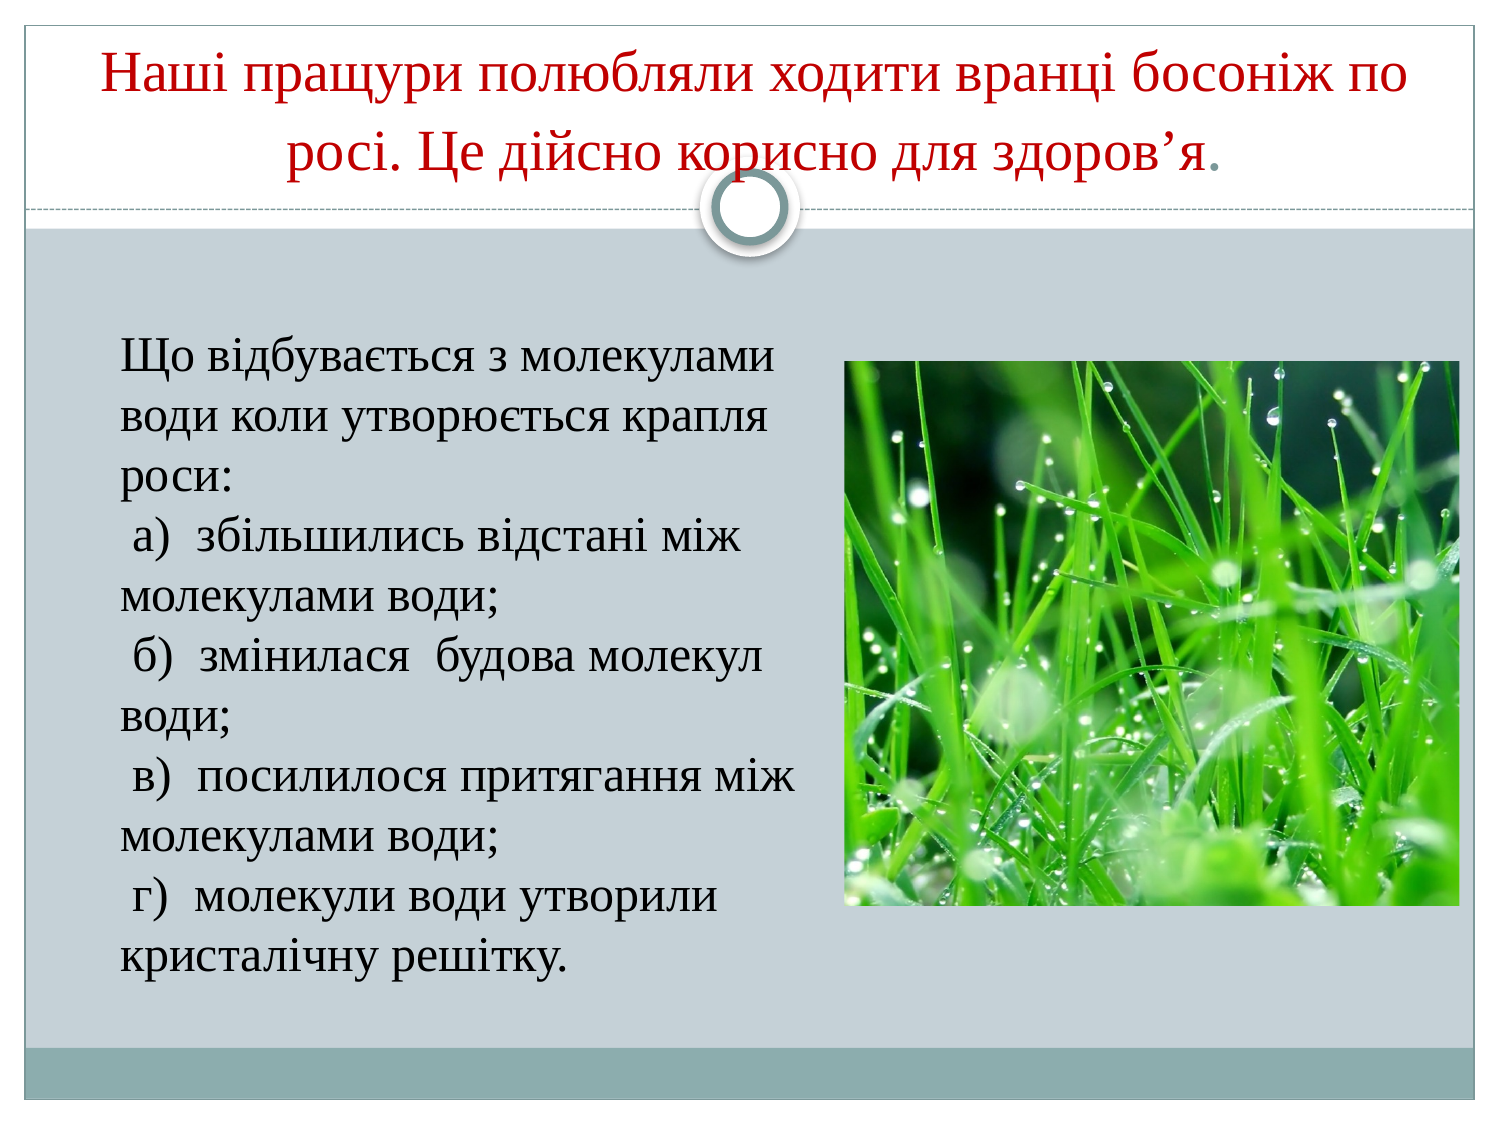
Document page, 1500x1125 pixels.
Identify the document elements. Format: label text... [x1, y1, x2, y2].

picture [844, 361, 1460, 907]
title Наші пращури полюбляли ходити вранці босоніж по росі. Це дійсно корисно для здоров’я. [55, 66, 1456, 191]
text_box Що відбувається з молекулами води коли утворюється крапля роси: а) збільшились відстані між молекулами води; б) змінилася будова молекул води; в) посилилося притягання між молекулами води; г) молекули води утворили кристалічну решітку. [97, 314, 848, 990]
